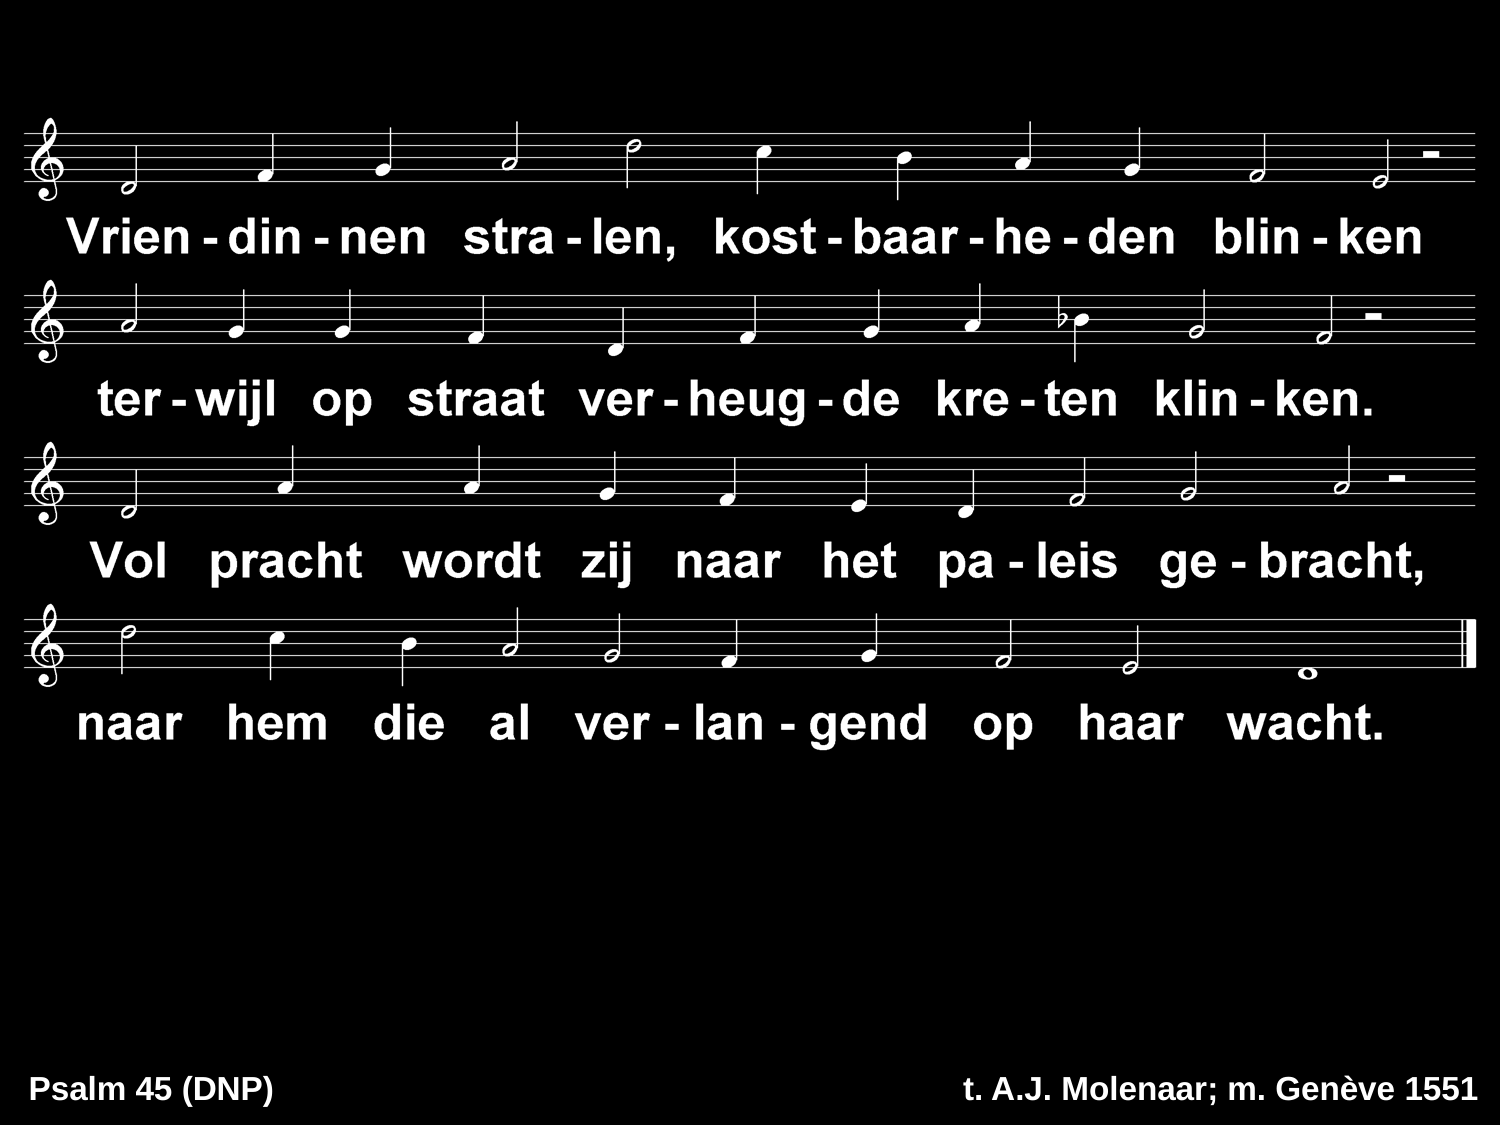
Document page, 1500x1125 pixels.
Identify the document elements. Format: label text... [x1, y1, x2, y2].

picture [10, 103, 1490, 764]
text_box Psalm 45 (DNP) t. A.J. Molenaar; m. Genève 1551 [13, 1059, 1495, 1115]
